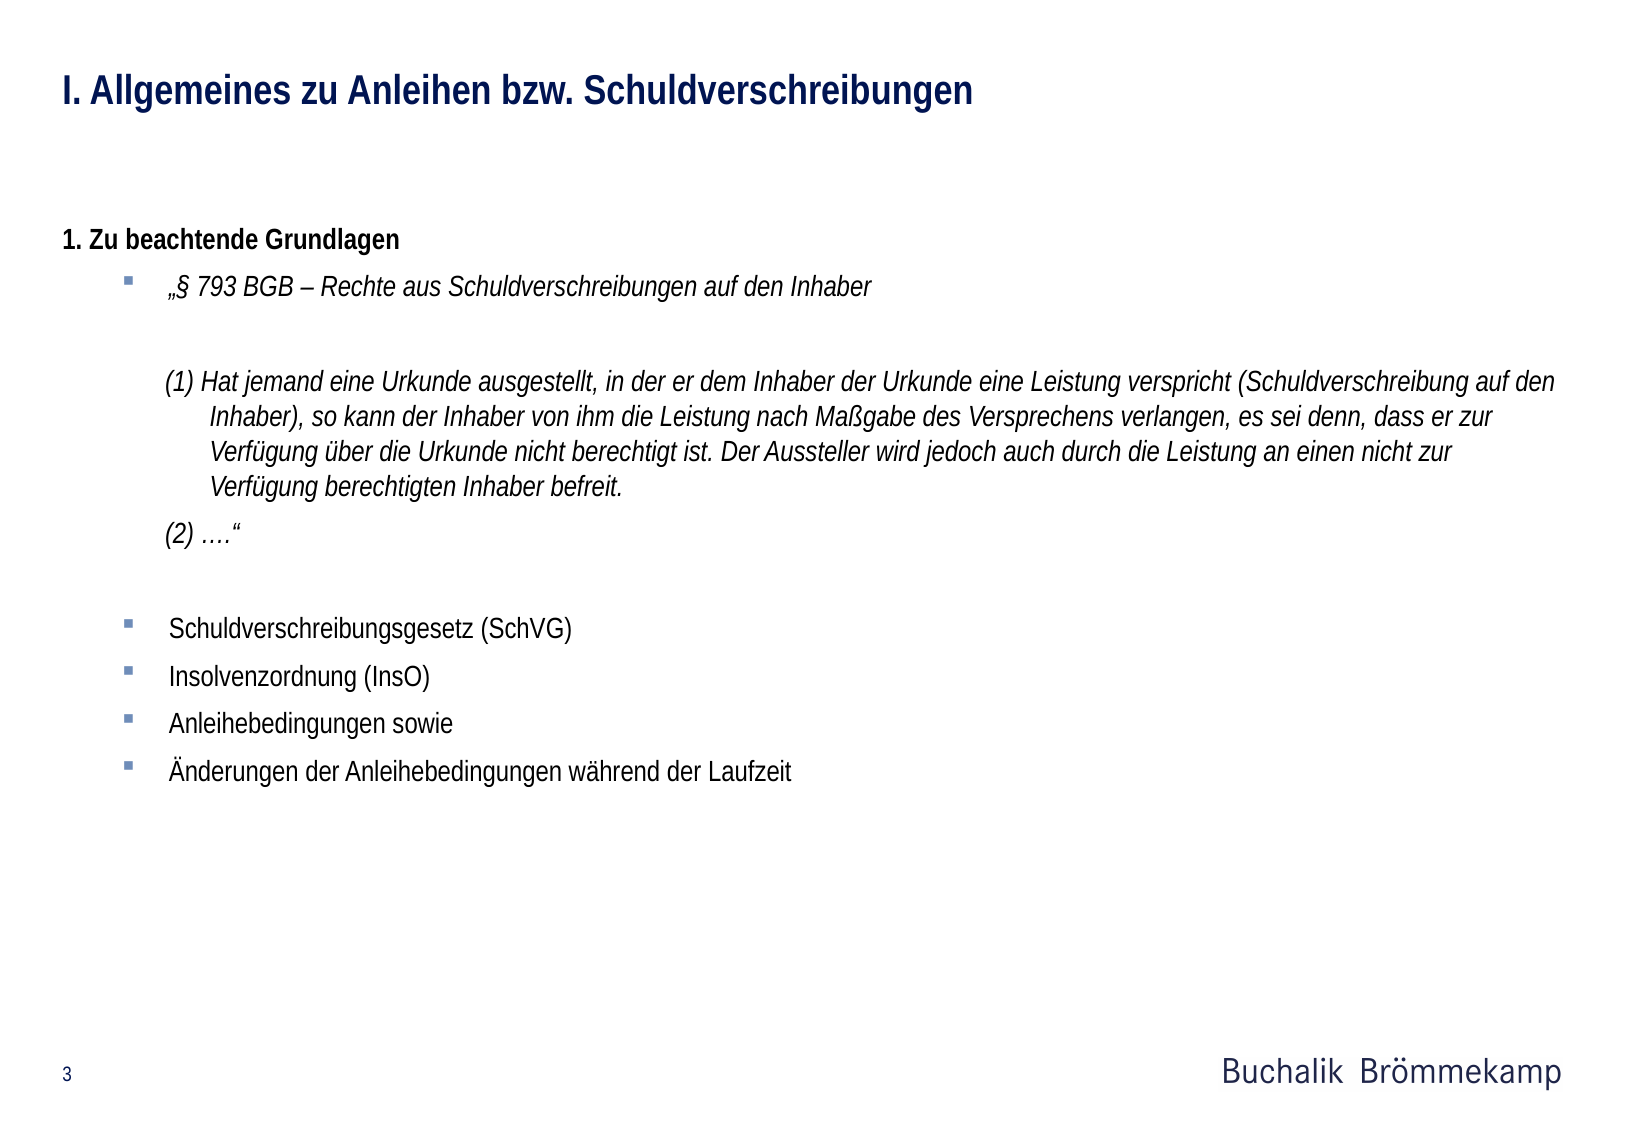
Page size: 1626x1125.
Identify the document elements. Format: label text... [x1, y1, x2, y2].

picture [1218, 1057, 1563, 1092]
text_box 1. Zu beachtende Grundlagen „§ 793 BGB – Rechte aus Schuldverschreibungen auf den Inhaber (1) Hat jemand eine Urkunde ausgestellt, in der er dem Inhaber der Urkunde eine Leistung verspricht (Schuldverschreibung auf den Inhaber), so kann der Inhaber von ihm die Leistung nach Maßgabe des Versprechens verlangen, es sei denn, dass er zur Verfügung über die Urkunde nicht berechtigt ist. Der Aussteller wird jedoch auch durch die Leistung an einen nicht zur Verfügung berechtigten Inhaber befreit. (2) ….“ Schuldverschreibungsgesetz (SchVG) Insolvenzordnung (InsO) Anleihebedingungen sowie Änderungen der Anleihebedingungen während der Laufzeit [62, 219, 1563, 976]
title I. Allgemeines zu Anleihen bzw. Schuldverschreibungen [62, 60, 1563, 161]
